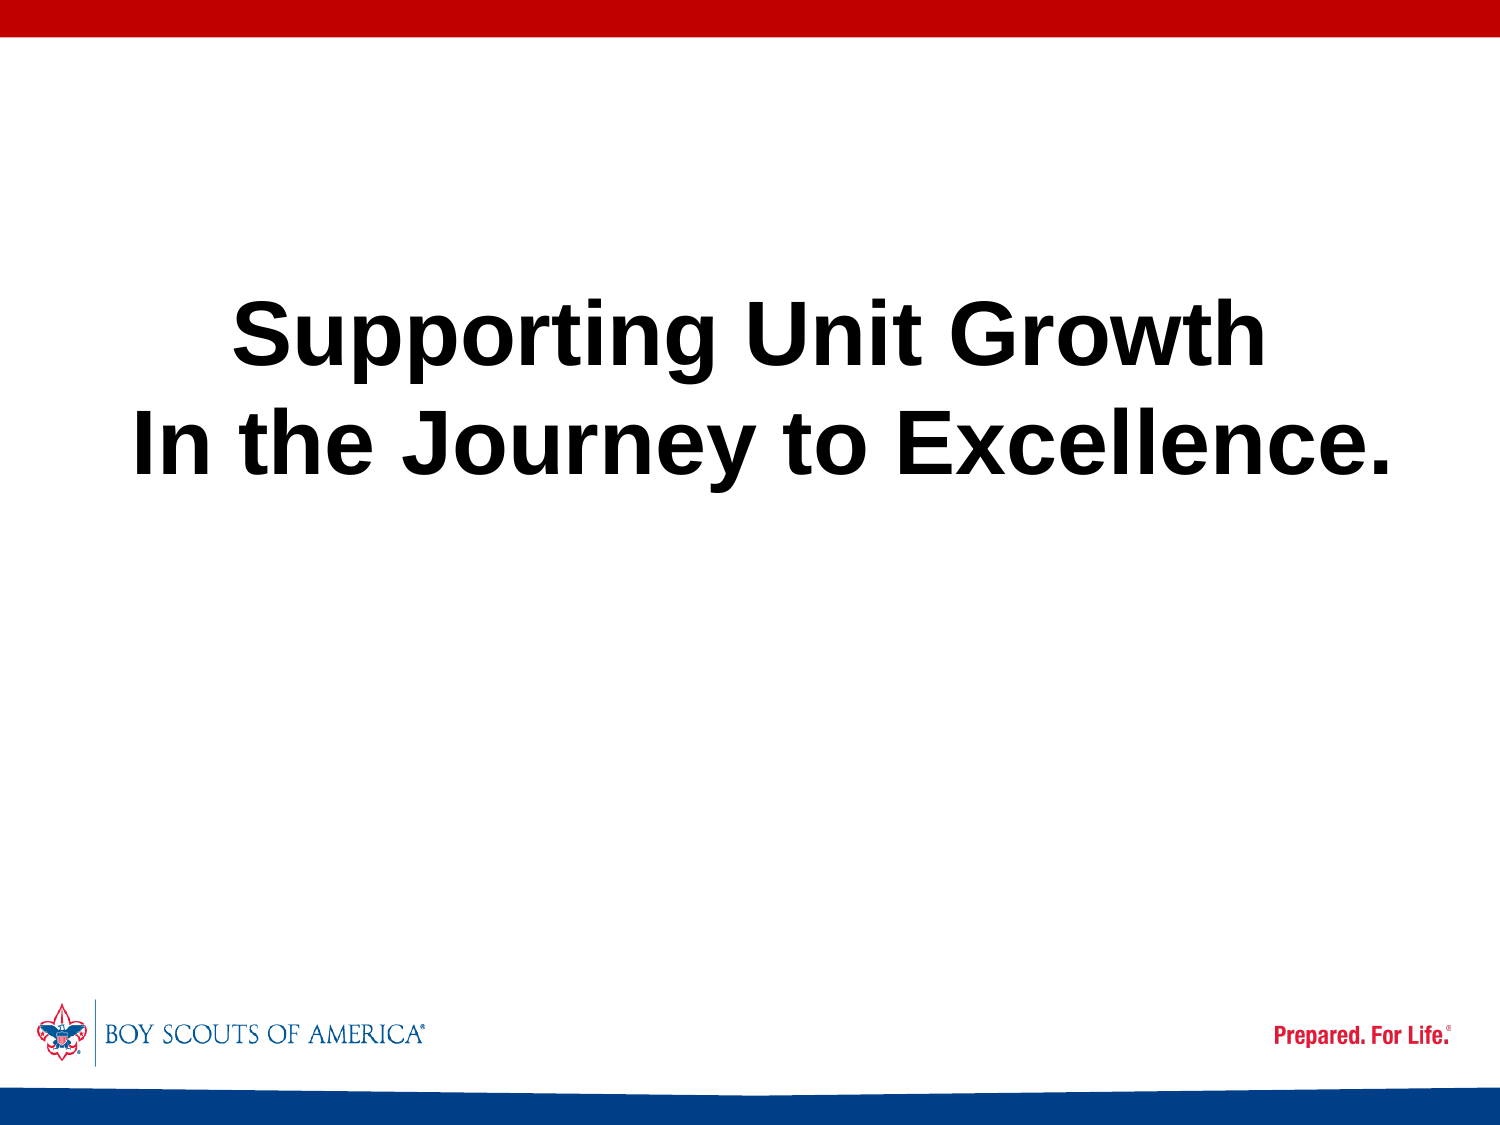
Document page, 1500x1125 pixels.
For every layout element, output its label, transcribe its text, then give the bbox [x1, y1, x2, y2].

picture [37, 999, 425, 1067]
text_box Supporting Unit Growth In the Journey to Excellence. [114, 266, 1413, 501]
